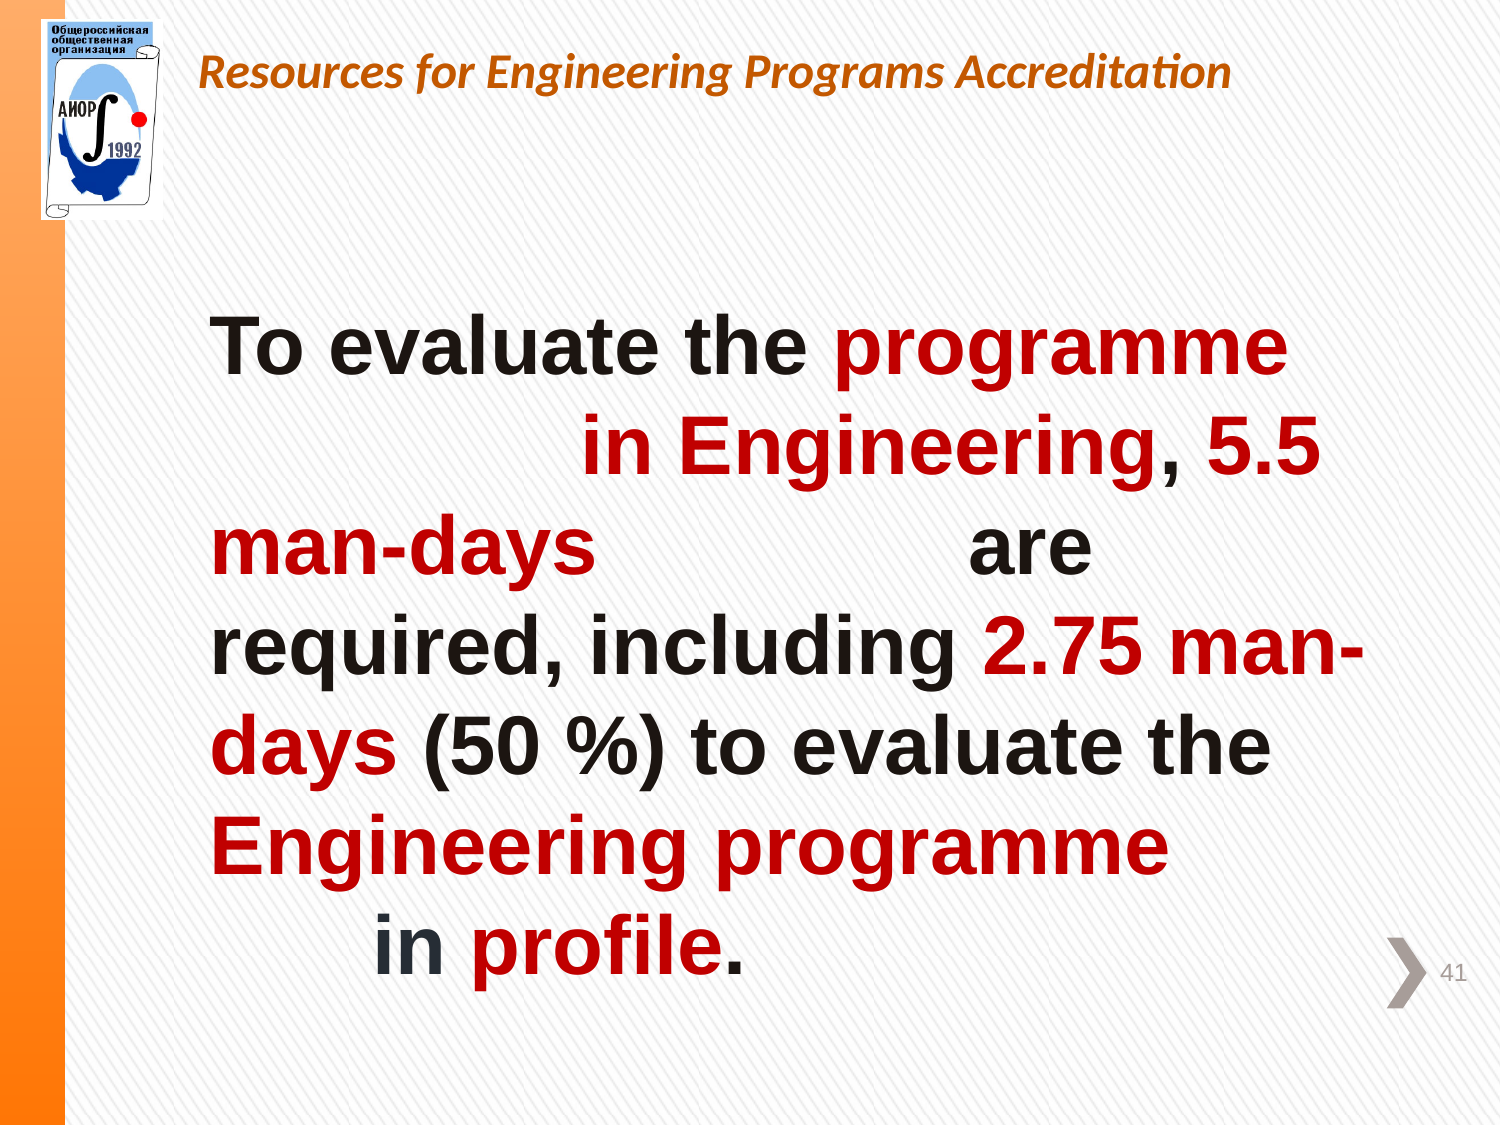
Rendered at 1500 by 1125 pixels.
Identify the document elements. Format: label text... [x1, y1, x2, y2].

picture [41, 19, 163, 220]
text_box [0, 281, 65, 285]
slide_number 41 [1425, 941, 1488, 1002]
list Resources for Engineering Programs Accreditation [183, 30, 1408, 209]
text_box To evaluate the programme in Engineering, 5.5 man-days are required, including 2.75 man-days (50 %) to evaluate the Engineering programme in profile. [194, 284, 1412, 999]
